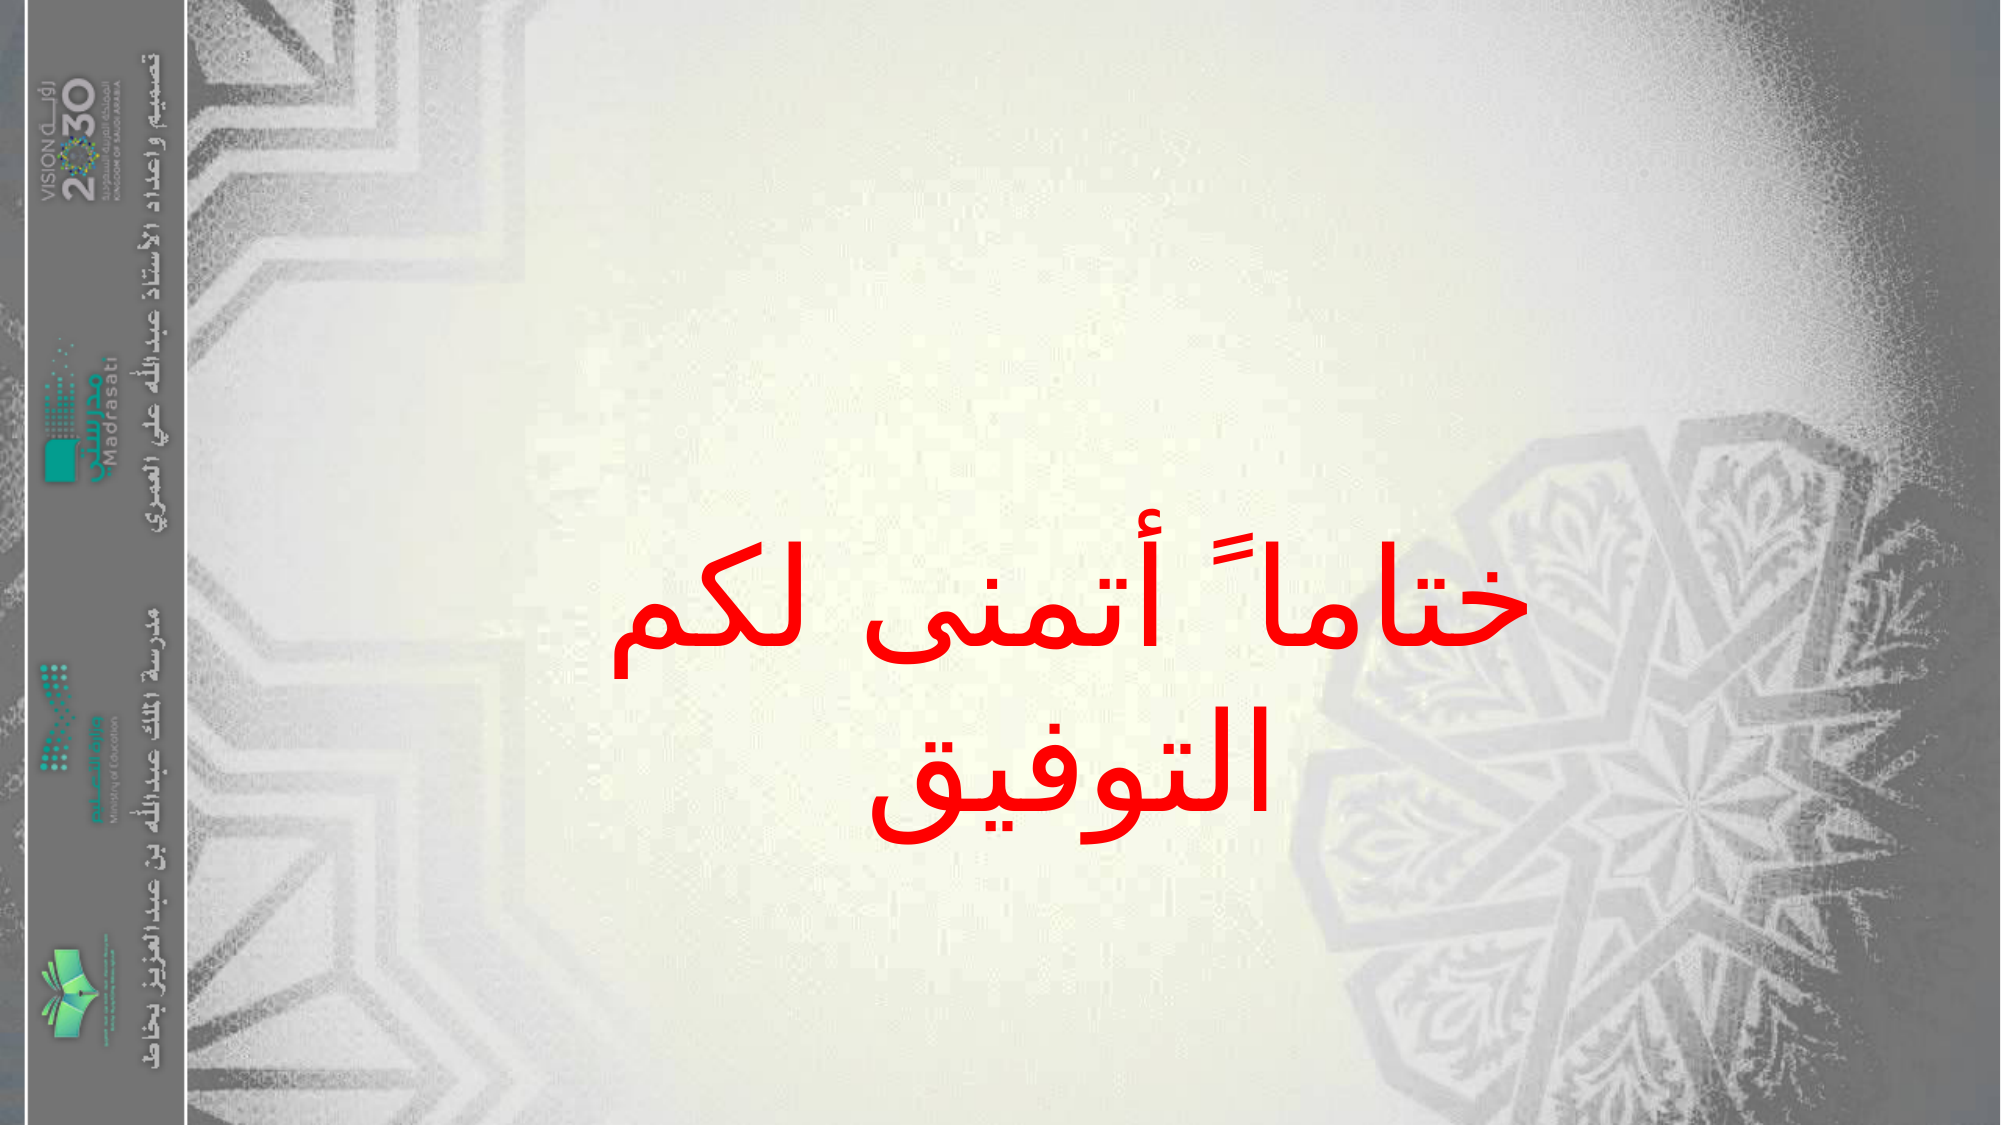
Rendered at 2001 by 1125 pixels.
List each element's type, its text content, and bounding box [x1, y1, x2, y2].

text_box ختاما ً أتمنى لكم التوفيق [441, 501, 1704, 847]
picture [0, 0, 2001, 1125]
